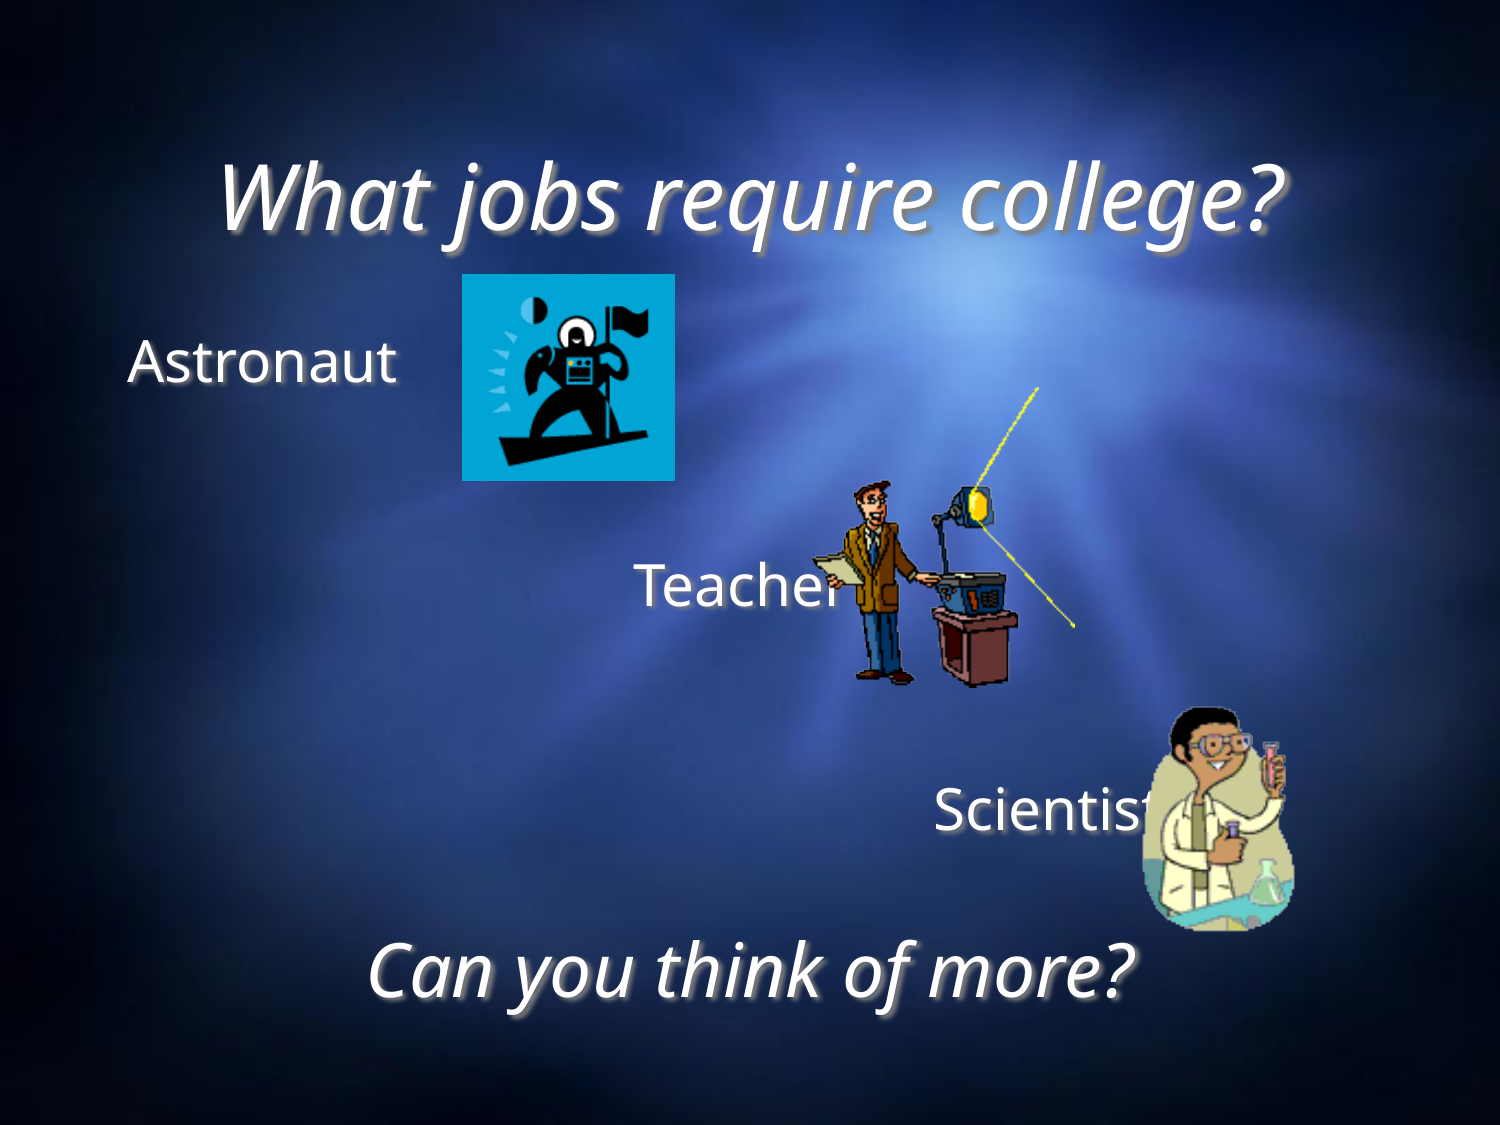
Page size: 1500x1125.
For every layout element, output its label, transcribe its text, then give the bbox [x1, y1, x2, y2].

picture [0, 0, 1500, 1125]
title What jobs require college? [112, 99, 1388, 288]
list Astronaut Teacher Scientist Can you think of more? [112, 324, 1388, 1000]
